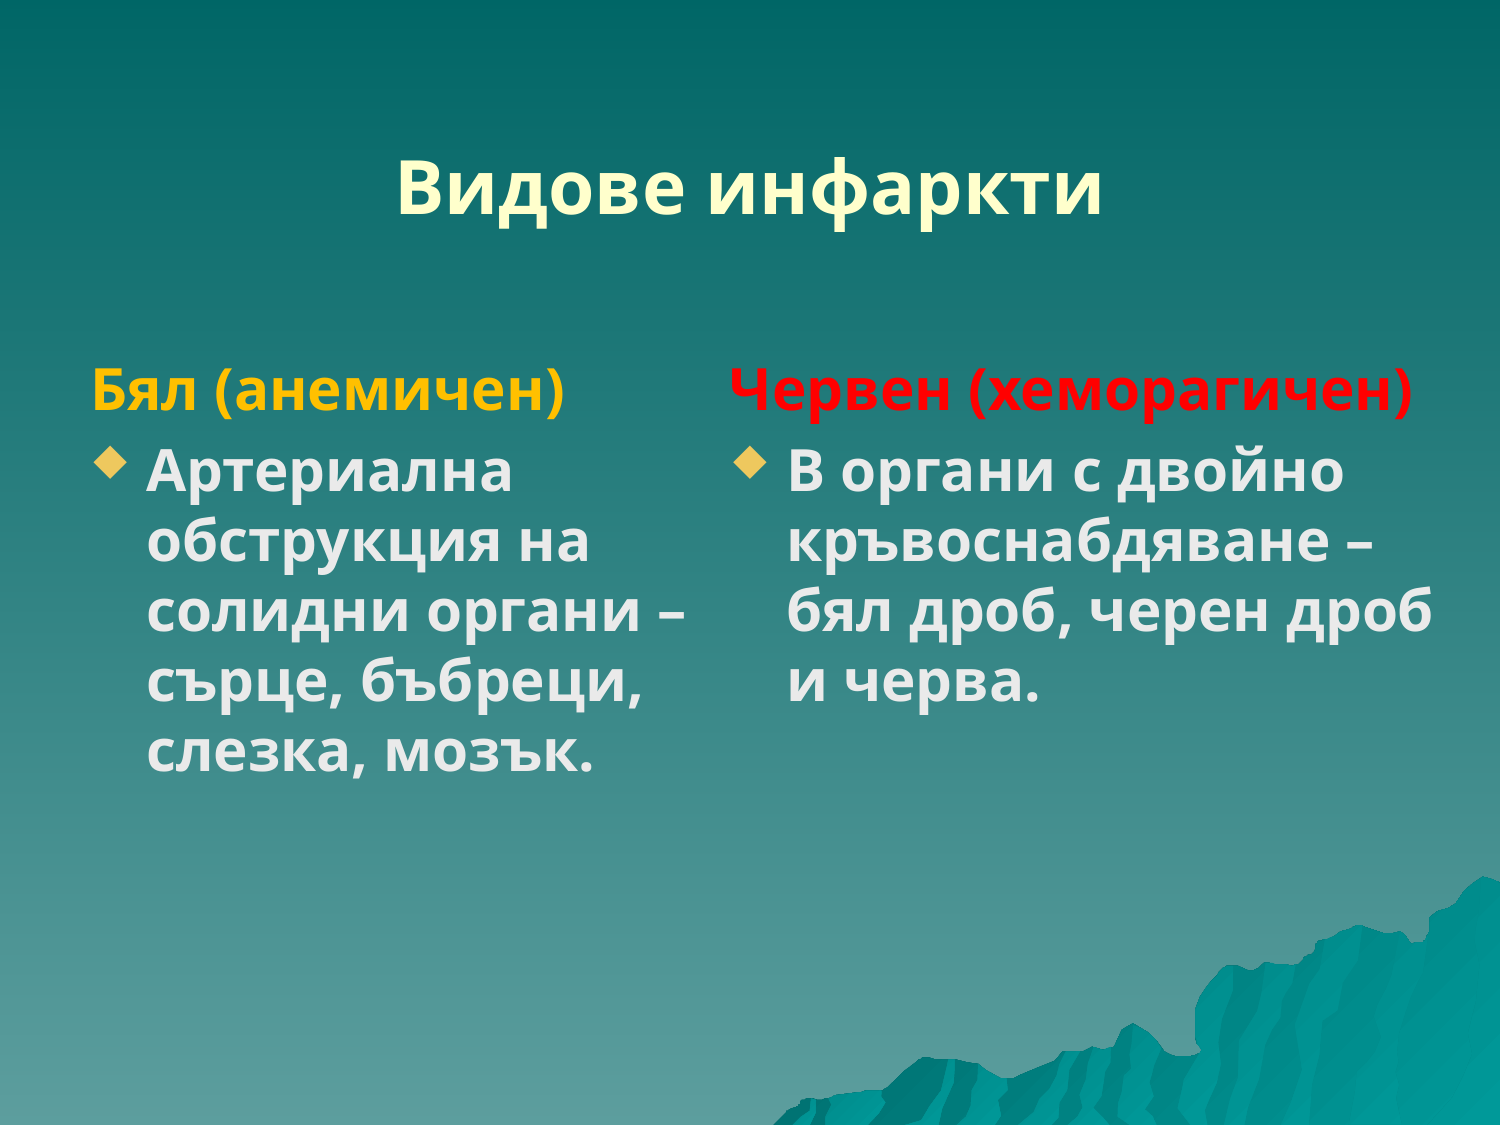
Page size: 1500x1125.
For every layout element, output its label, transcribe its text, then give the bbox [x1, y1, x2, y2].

list Бял (анемичен) Артериална обструкция на солидни органи – сърце, бъбреци, слезка, мозък. [74, 262, 714, 1006]
title Видове инфаркти [74, 45, 1426, 233]
list Червен (хеморагичен) В органи с двойно кръвоснабдяване – бял дроб, черен дроб и черва. [714, 262, 1466, 1006]
